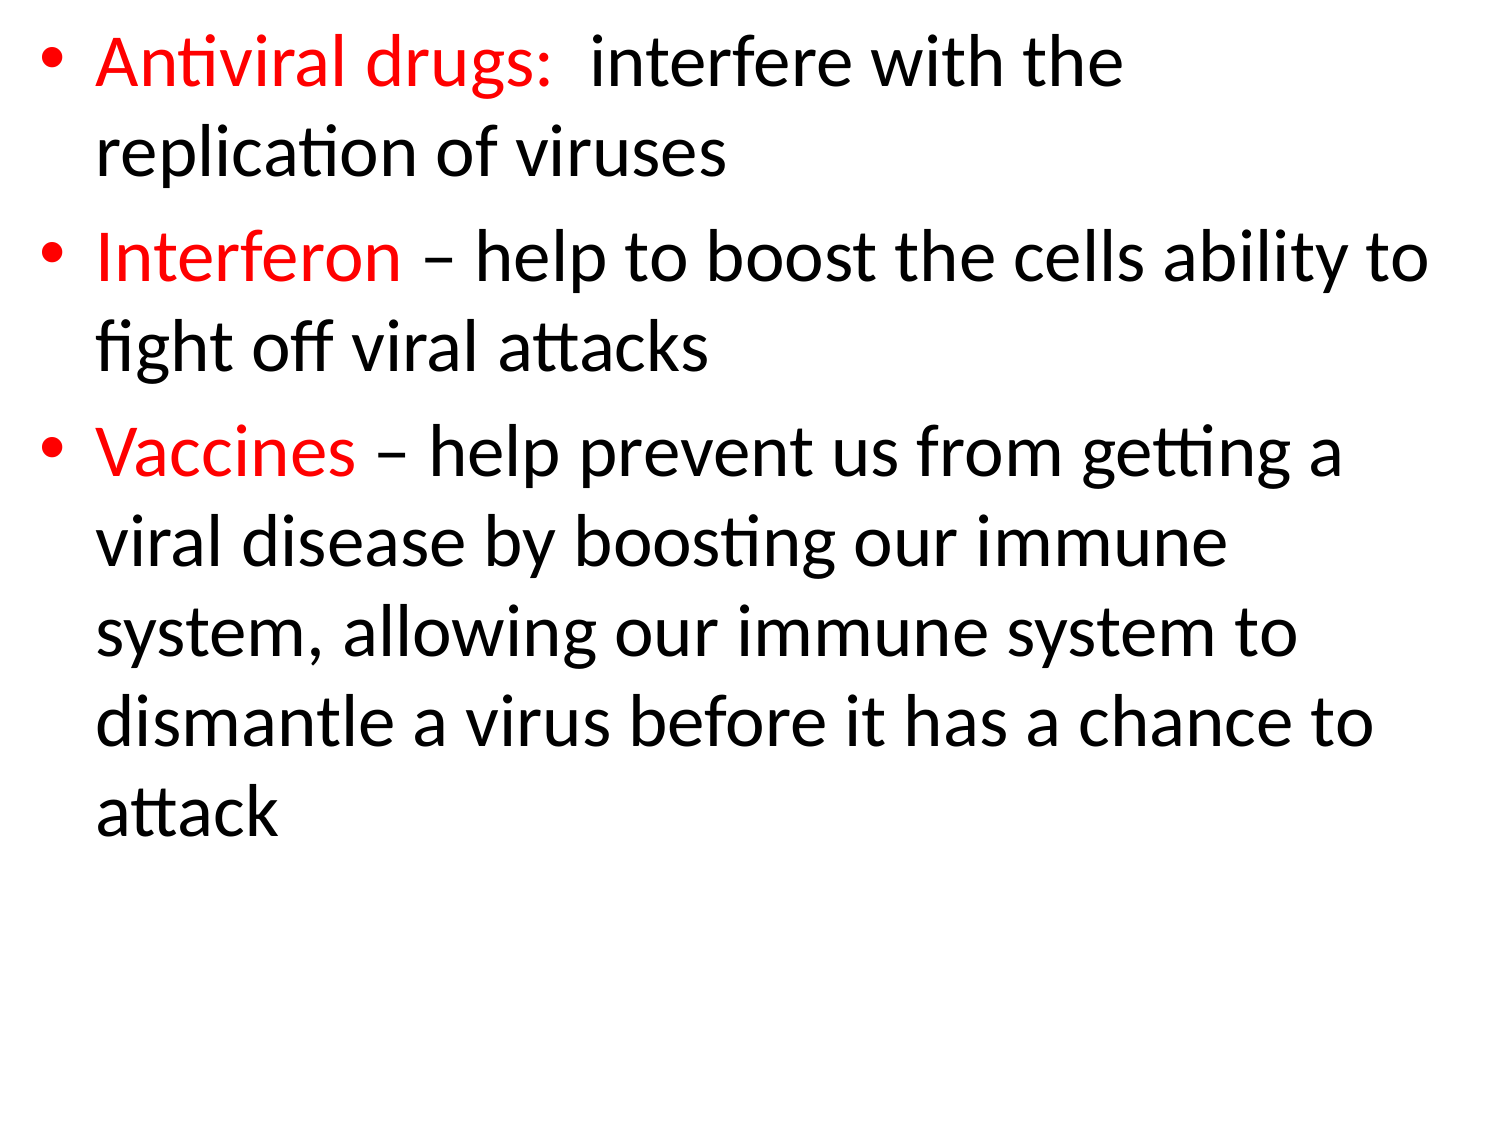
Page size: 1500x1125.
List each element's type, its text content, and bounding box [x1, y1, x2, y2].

list Antiviral drugs: interfere with the replication of viruses Interferon – help to boost the cells ability to fight off viral attacks Vaccines – help prevent us from getting a viral disease by boosting our immune system, allowing our immune system to dismantle a virus before it has a chance to attack [24, 3, 1469, 1025]
